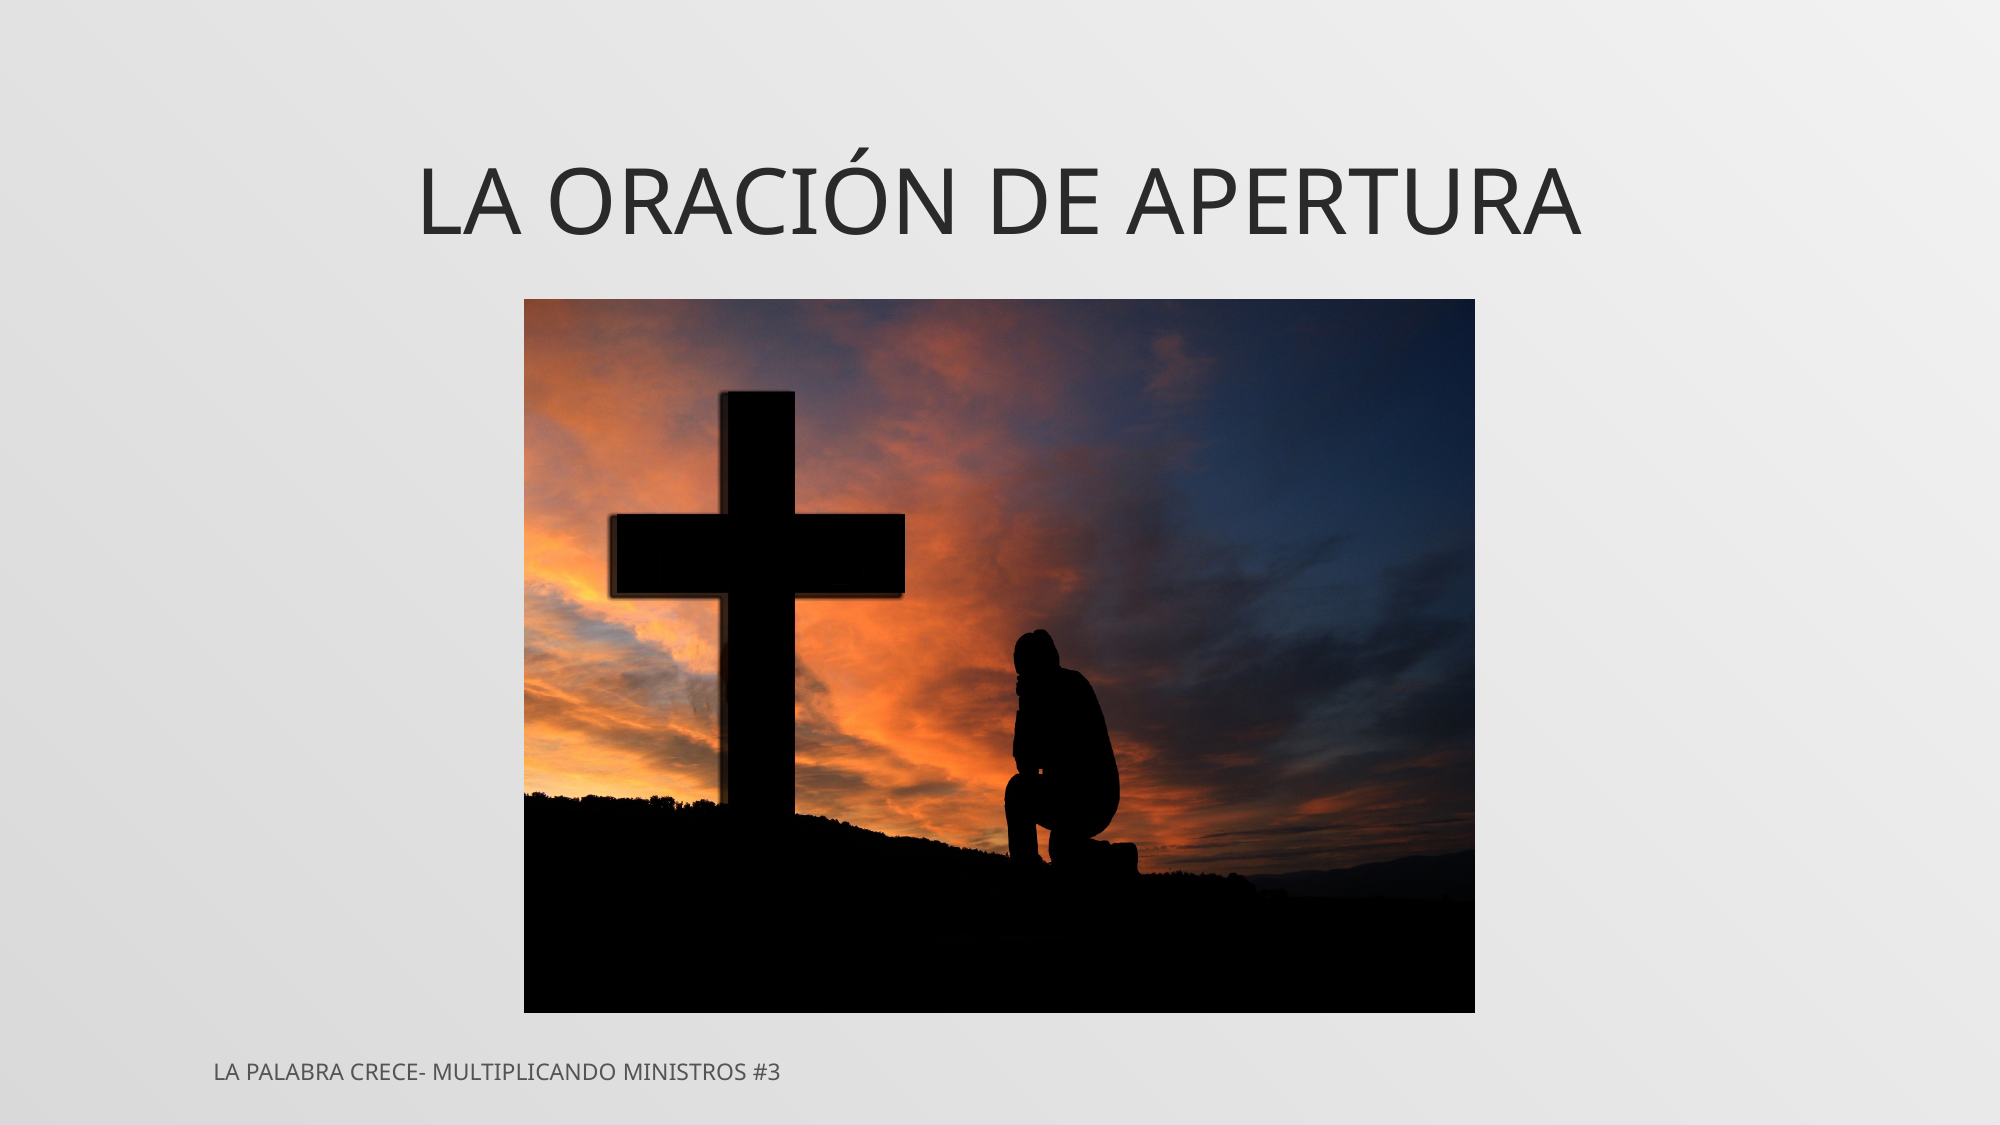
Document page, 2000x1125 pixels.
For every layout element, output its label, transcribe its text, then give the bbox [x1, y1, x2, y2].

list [524, 299, 1475, 1013]
footer La Palabra Crece- Multiplicando Ministros #3 [198, 1057, 1288, 1088]
title La oración de apertura [199, 45, 1800, 263]
